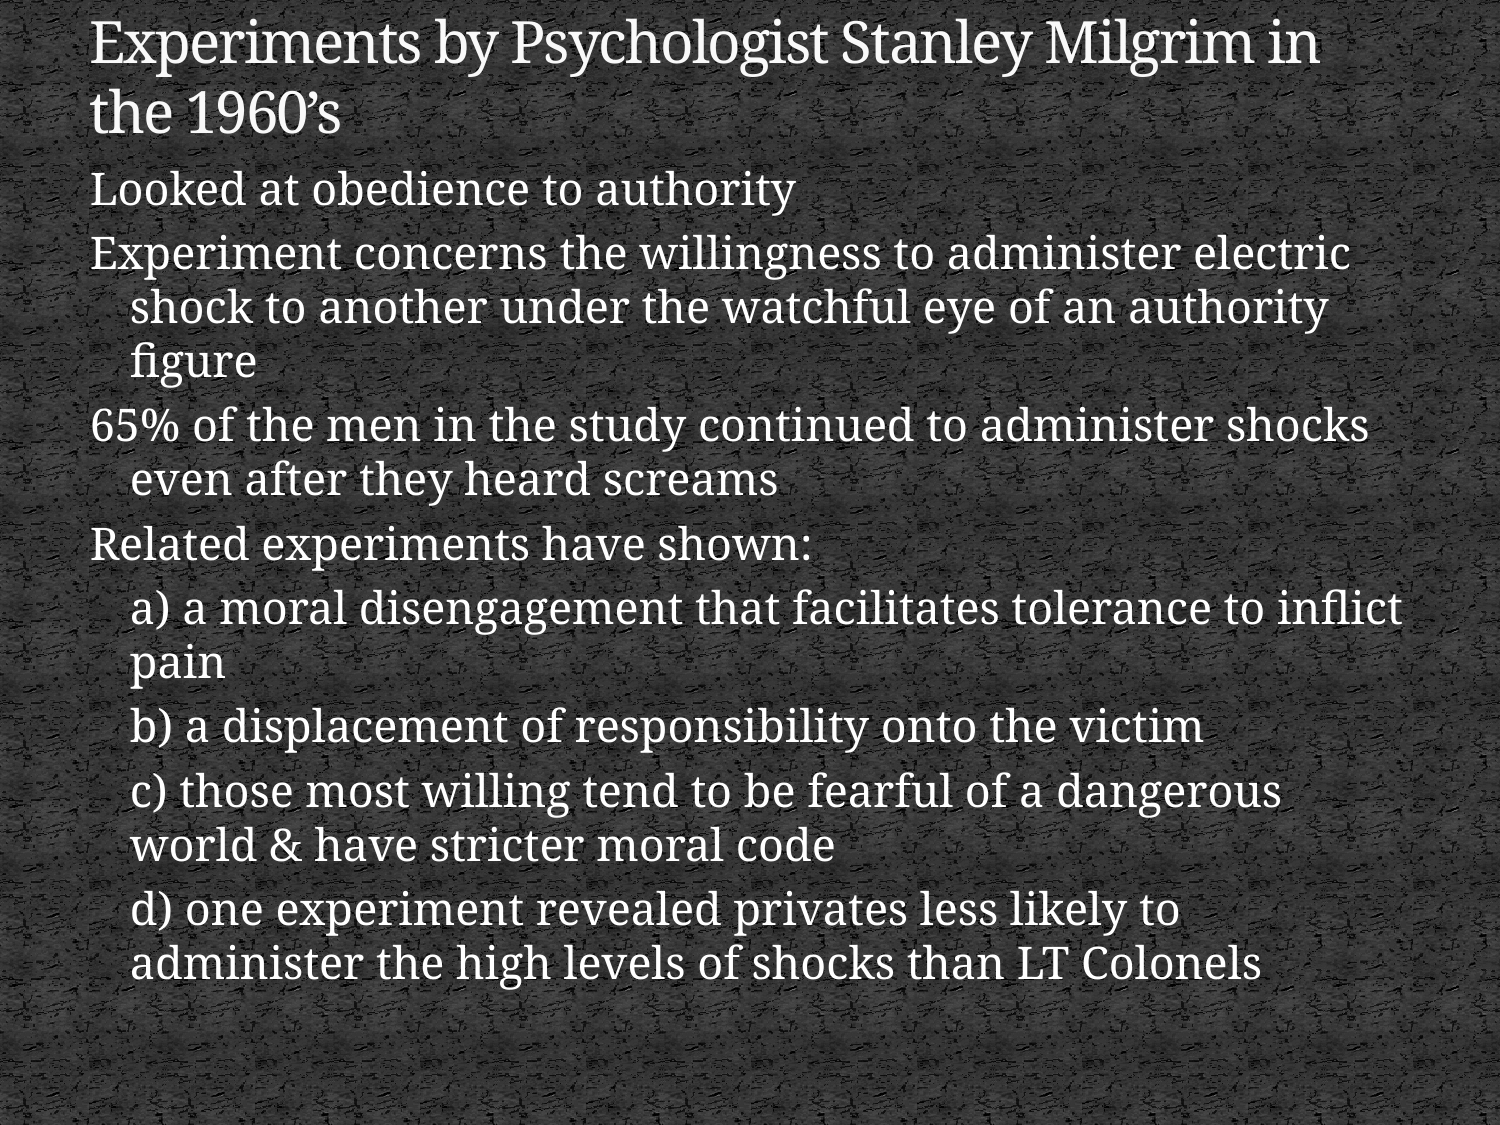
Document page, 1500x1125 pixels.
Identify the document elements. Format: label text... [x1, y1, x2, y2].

list Looked at obedience to authority Experiment concerns the willingness to administer electric shock to another under the watchful eye of an authority figure 65% of the men in the study continued to administer shocks even after they heard screams Related experiments have shown: a) a moral disengagement that facilitates tolerance to inflict pain b) a displacement of responsibility onto the victim c) those most willing tend to be fearful of a dangerous world & have stricter moral code d) one experiment revealed privates less likely to administer the high levels of shocks than LT Colonels [75, 153, 1425, 1000]
title Experiments by Psychologist Stanley Milgrim in the 1960’s [74, 24, 1425, 153]
